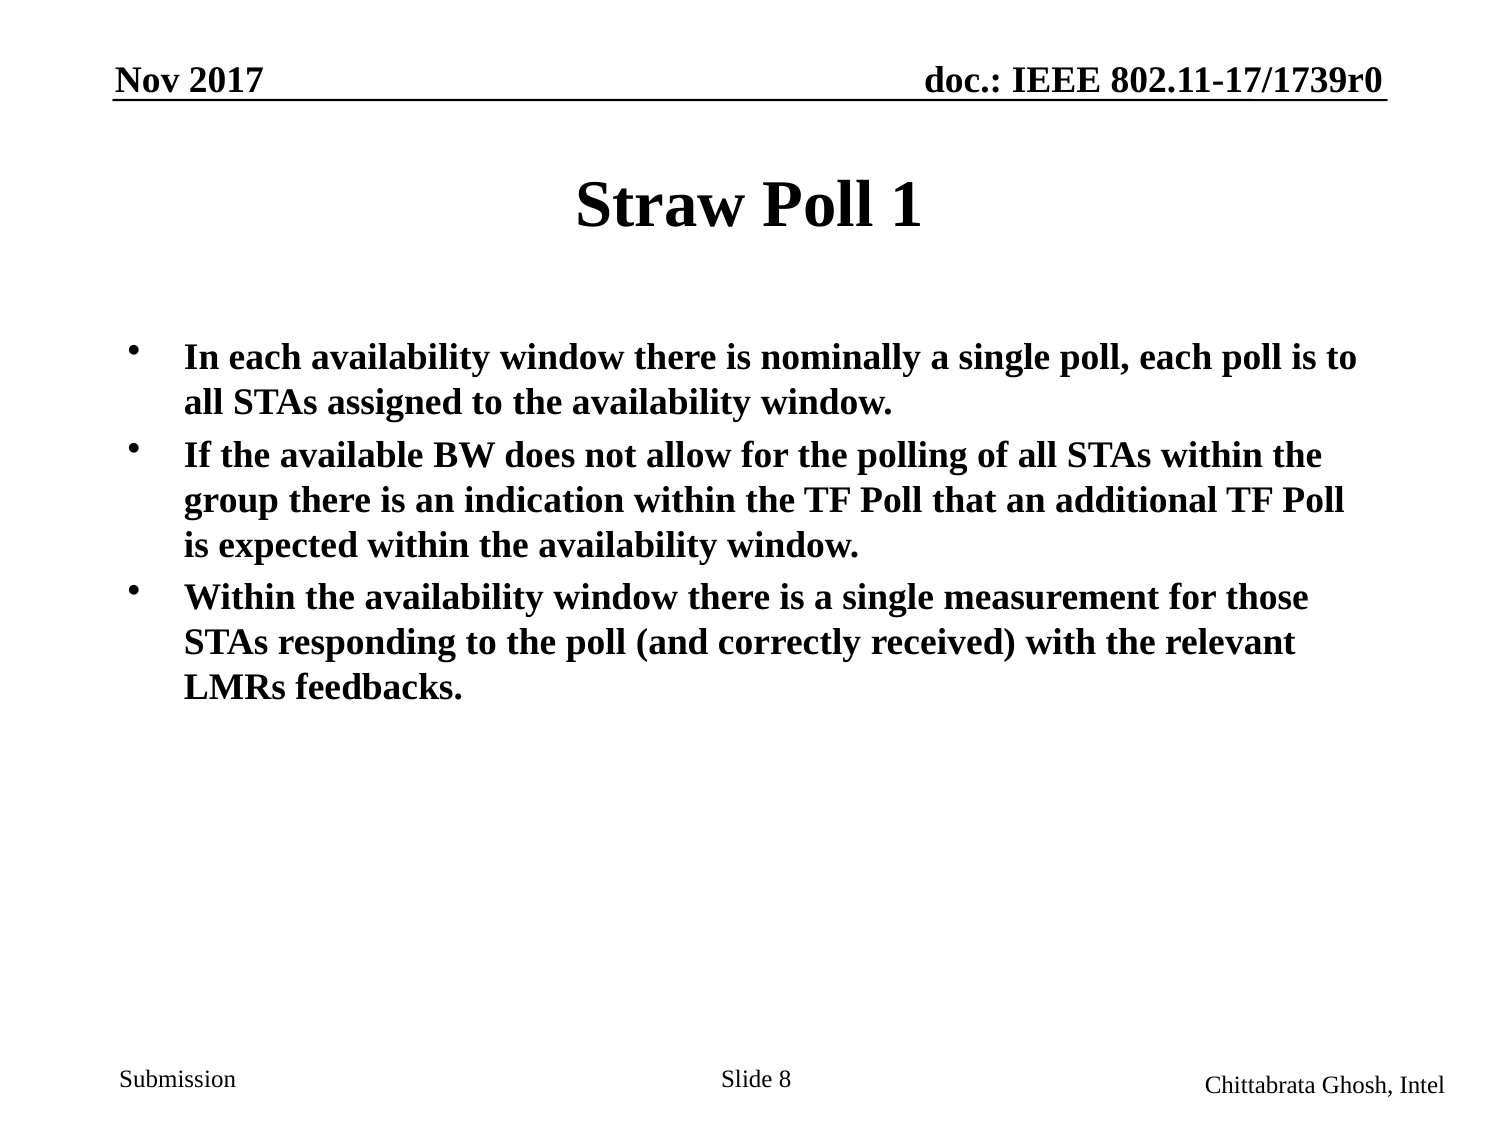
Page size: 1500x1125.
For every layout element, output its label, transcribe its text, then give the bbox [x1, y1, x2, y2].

text_box Chittabrata Ghosh, Intel [1204, 1068, 1446, 1099]
slide_number Slide 8 [712, 1062, 800, 1093]
title Straw Poll 1 [112, 112, 1388, 288]
text_box doc.: IEEE 802.11-17/1739r0 [848, 54, 1384, 100]
text_box Nov 2017 [114, 54, 265, 100]
list In each availability window there is nominally a single poll, each poll is to all STAs assigned to the availability window. If the available BW does not allow for the polling of all STAs within the group there is an indication within the TF Poll that an additional TF Poll is expected within the availability window. Within the availability window there is a single measurement for those STAs responding to the poll (and correctly received) with the relevant LMRs feedbacks. [112, 324, 1388, 1000]
